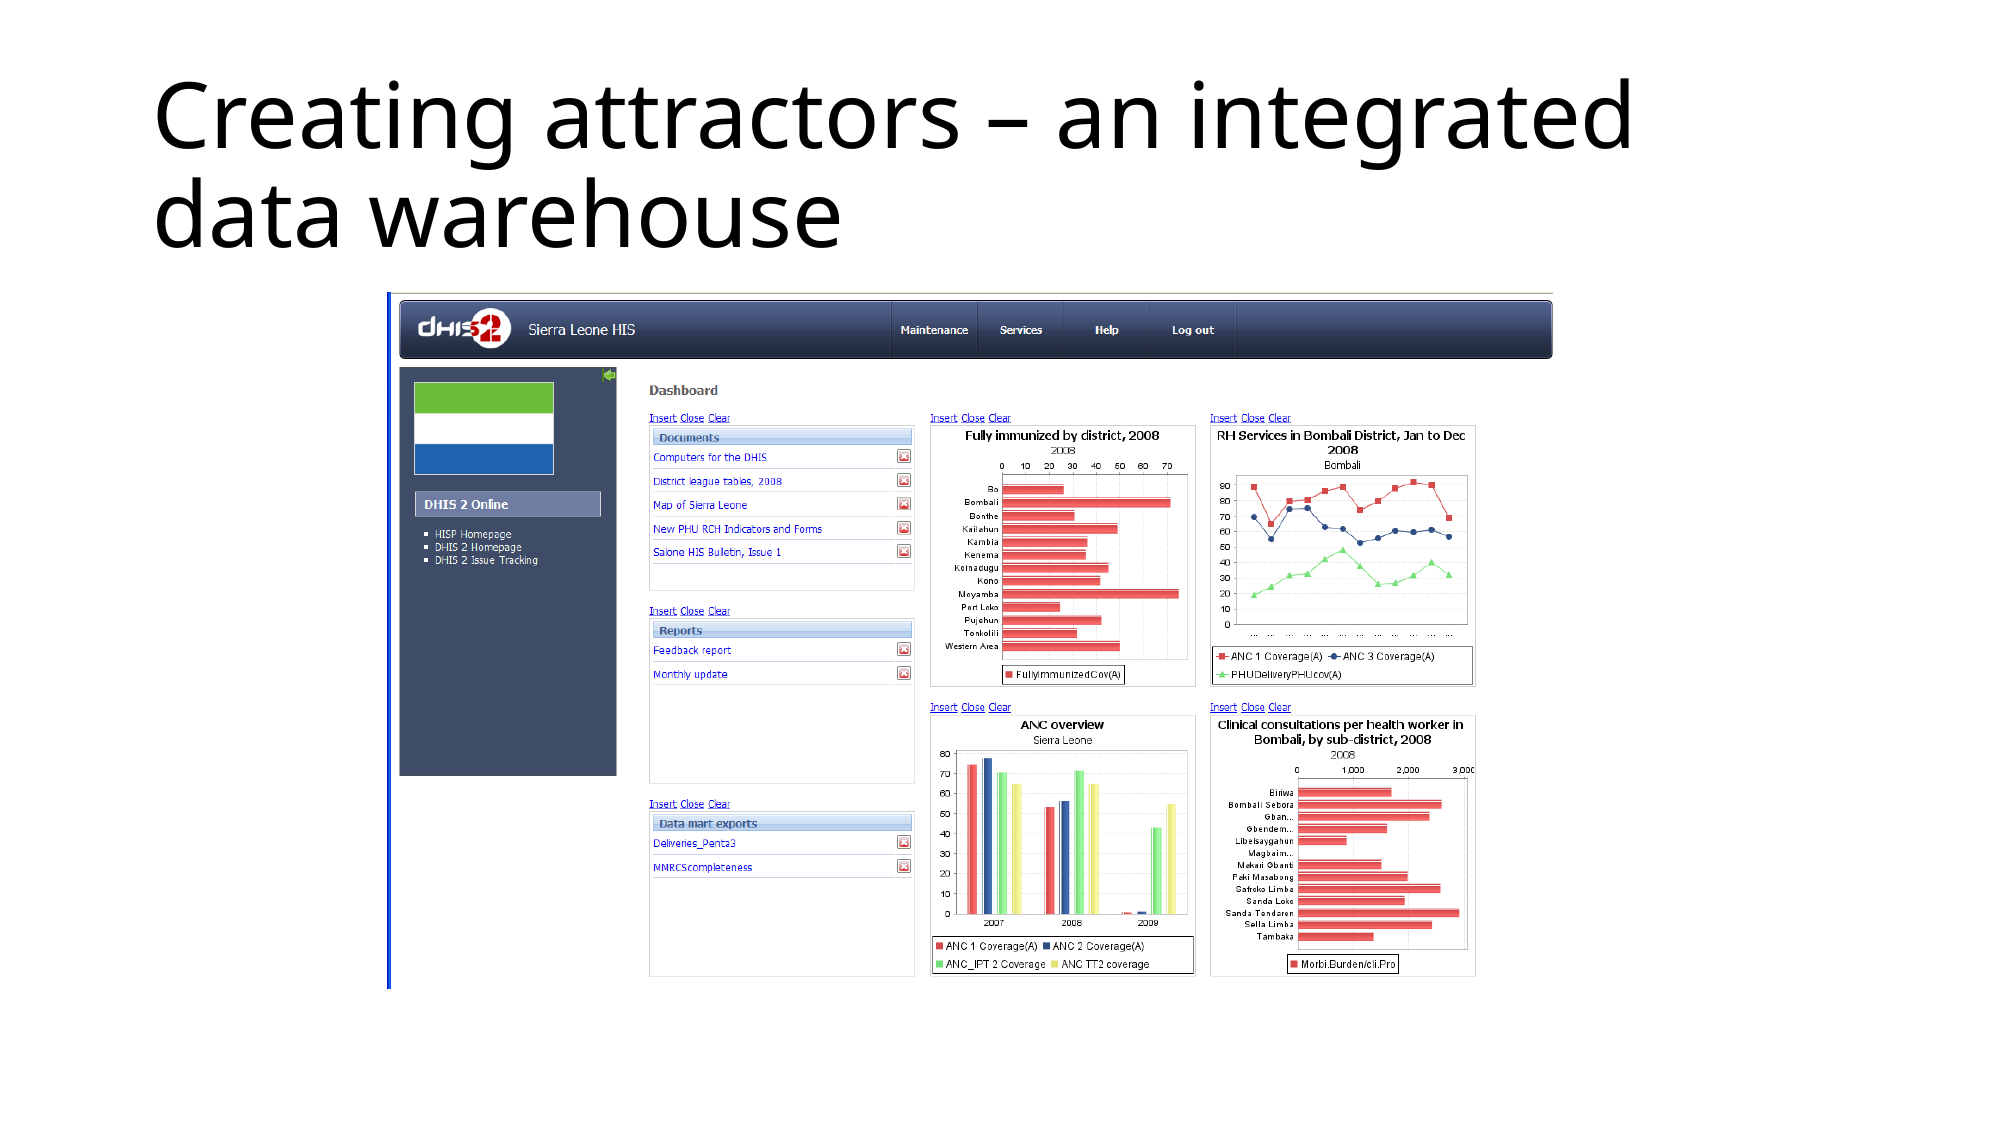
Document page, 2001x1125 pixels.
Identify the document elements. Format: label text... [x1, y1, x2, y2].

picture [387, 292, 1553, 989]
title Creating attractors – an integrated data warehouse [137, 59, 1863, 278]
